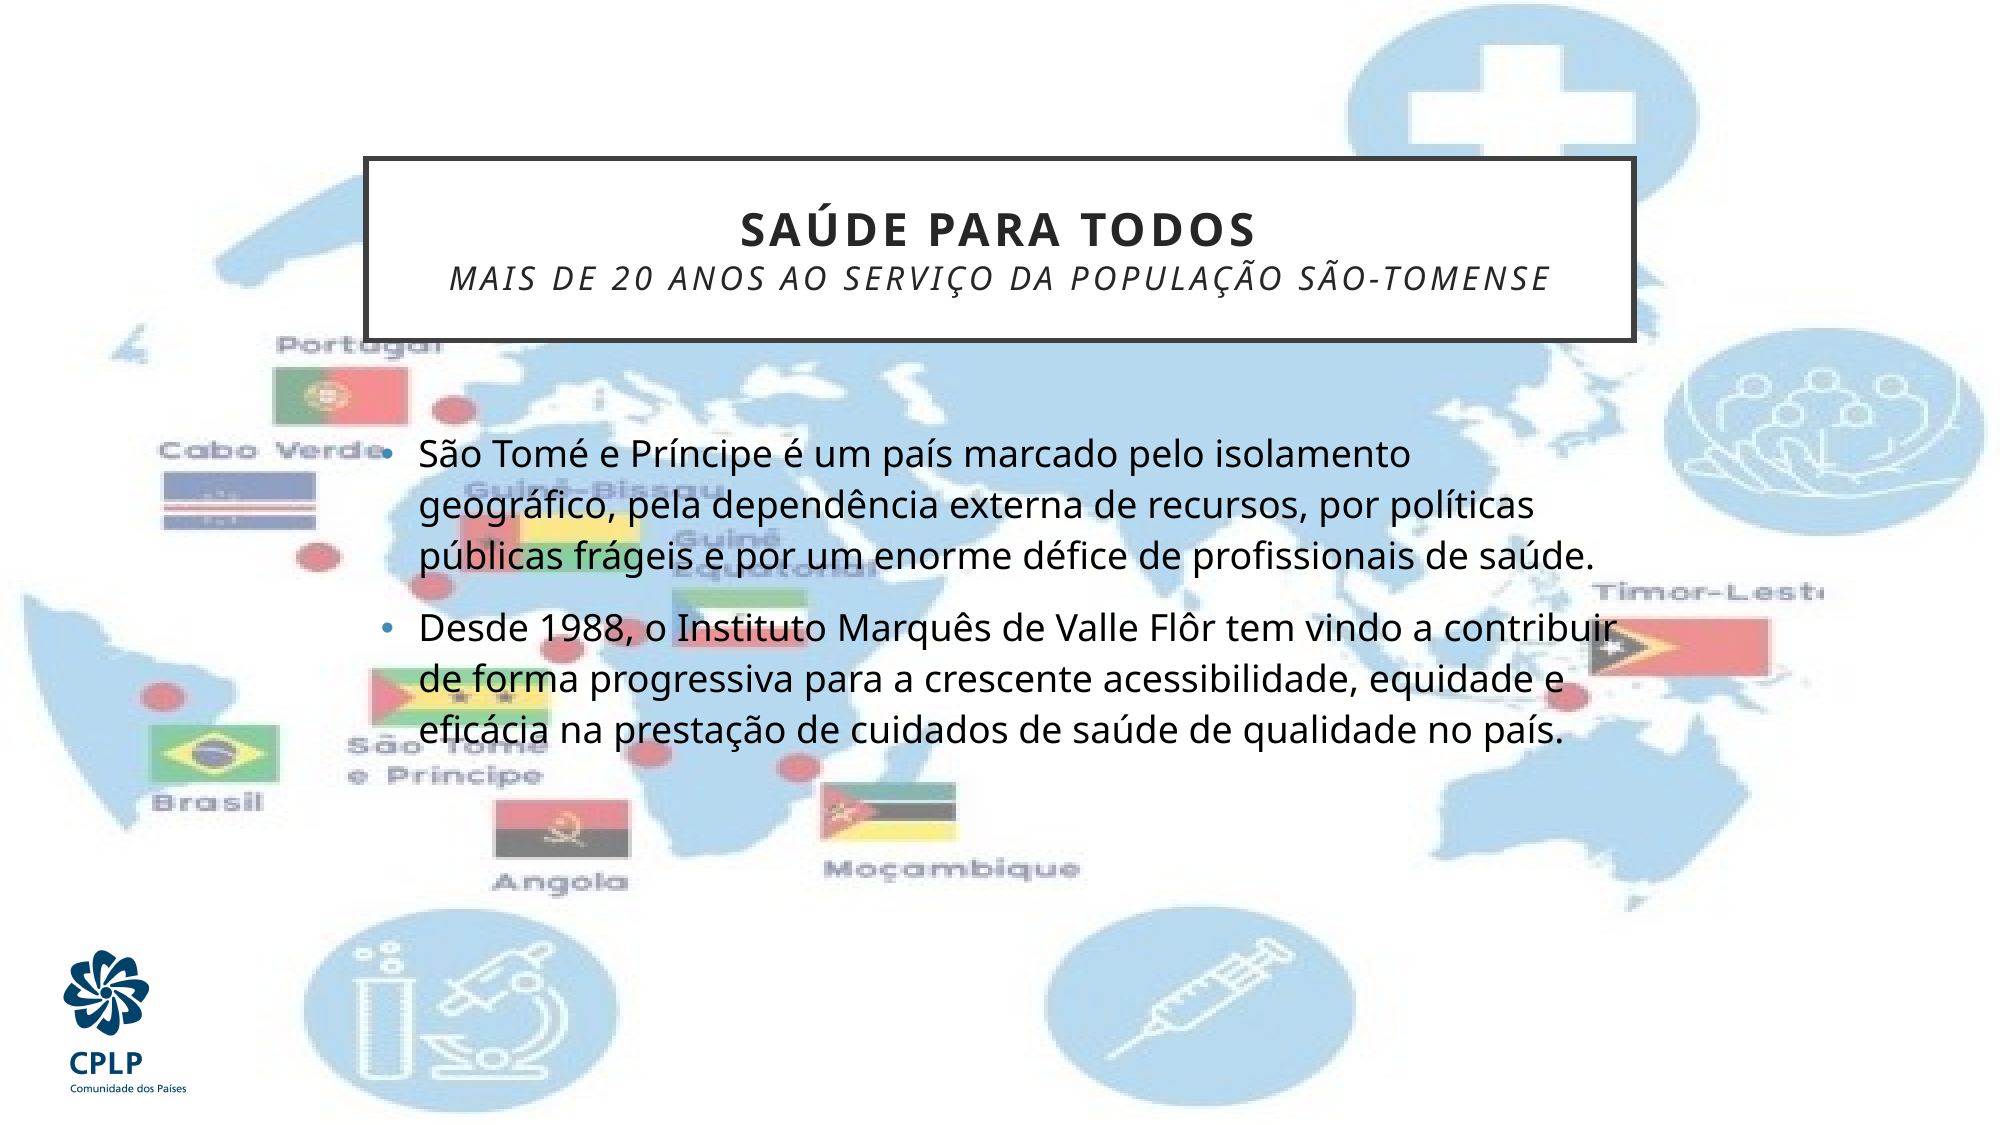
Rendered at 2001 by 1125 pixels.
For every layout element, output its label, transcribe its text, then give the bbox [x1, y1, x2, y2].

text_box Saúde para Todos Mais de 20 anos ao Serviço da População São-Tomense [366, 158, 1634, 341]
text_box São Tomé e Príncipe é um país marcado pelo isolamento geográfico, pela dependência externa de recursos, por políticas públicas frágeis e por um enorme défice de profissionais de saúde. Desde 1988, o Instituto Marquês de Valle Flôr tem vindo a contribuir de forma progressiva para a crescente acessibilidade, equidade e eficácia na prestação de cuidados de saúde de qualidade no país. [365, 408, 1634, 774]
picture [61, 947, 191, 1095]
